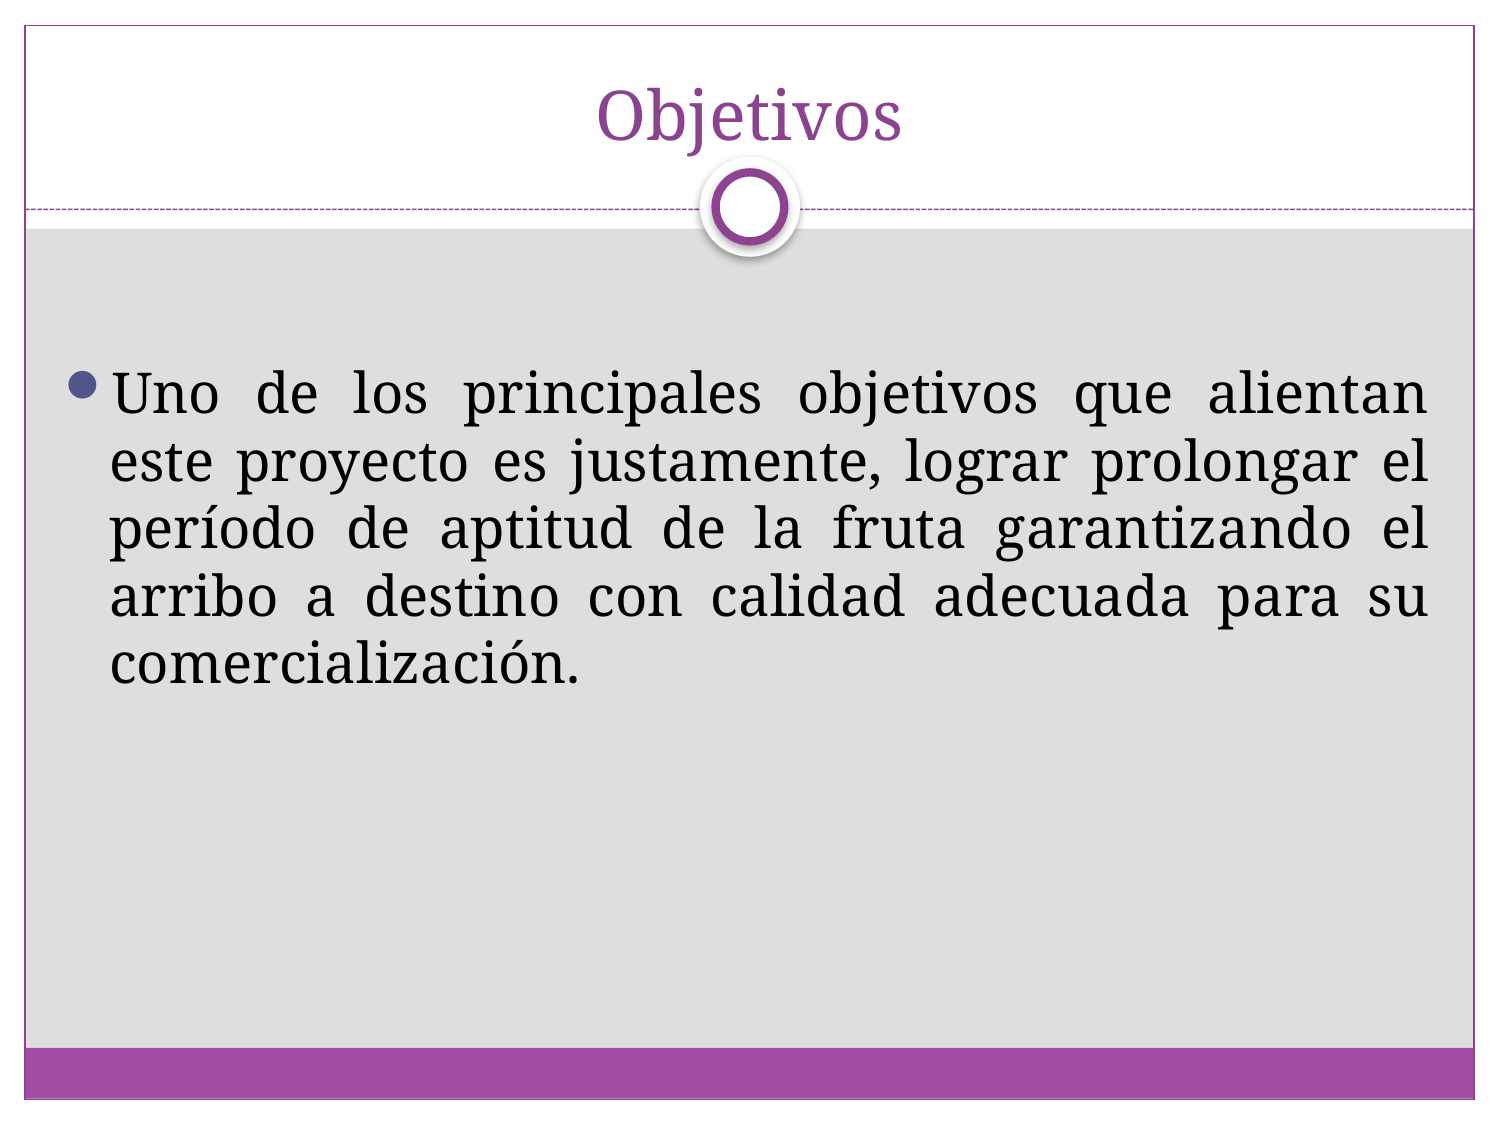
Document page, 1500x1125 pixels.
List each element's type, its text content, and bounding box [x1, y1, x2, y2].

title Objetivos [49, 37, 1450, 163]
list Uno de los principales objetivos que alientan este proyecto es justamente, lograr prolongar el período de aptitud de la fruta garantizando el arribo a destino con calidad adecuada para su comercialización. [49, 349, 1445, 1001]
